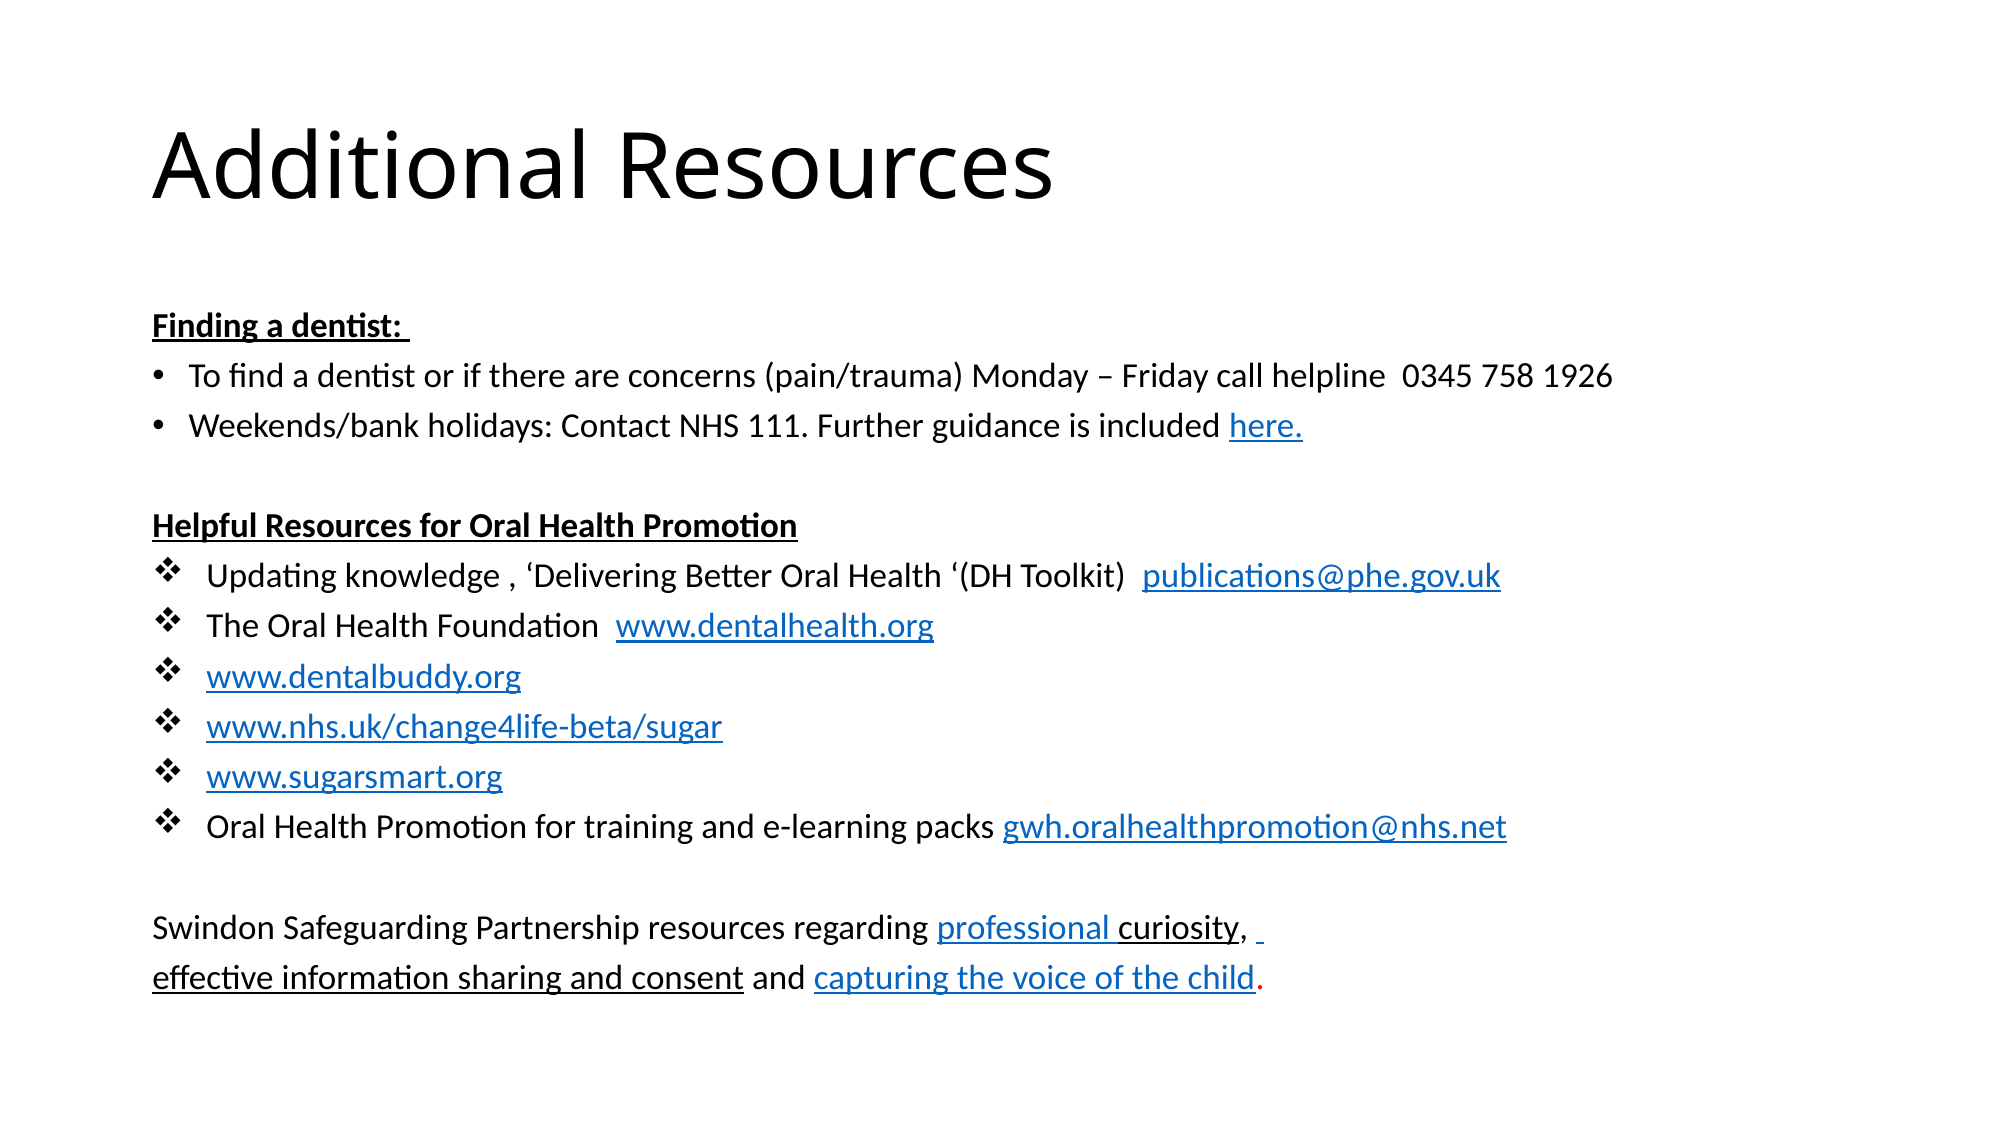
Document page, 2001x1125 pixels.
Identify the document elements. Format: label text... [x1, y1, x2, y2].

list Finding a dentist: To find a dentist or if there are concerns (pain/trauma) Monday – Friday call helpline 0345 758 1926 Weekends/bank holidays: Contact NHS 111. Further guidance is included here. Helpful Resources for Oral Health Promotion Updating knowledge , ‘Delivering Better Oral Health ‘(DH Toolkit) publications@phe.gov.uk The Oral Health Foundation www.dentalhealth.org www.dentalbuddy.org www.nhs.uk/change4life-beta/sugar www.sugarsmart.org Oral Health Promotion for training and e-learning packs gwh.oralhealthpromotion@nhs.net Swindon Safeguarding Partnership resources regarding professional curiosity, effective information sharing and consent and capturing the voice of the child. [137, 299, 1863, 1014]
title Additional Resources [137, 59, 1863, 278]
